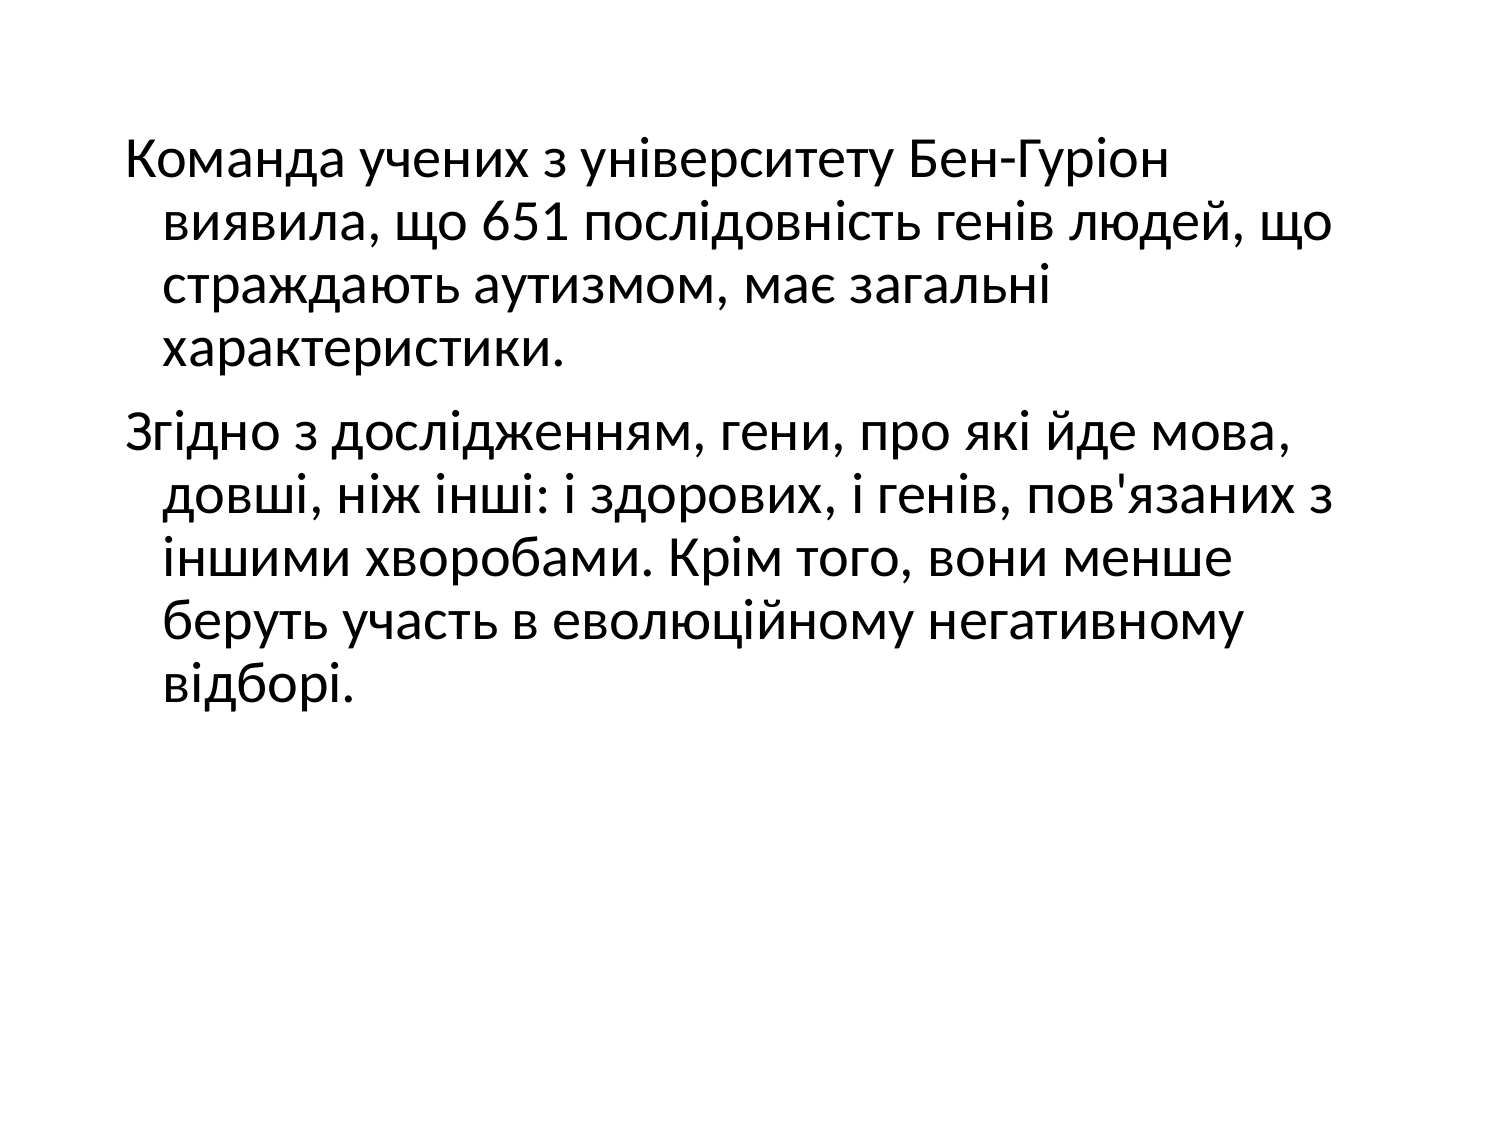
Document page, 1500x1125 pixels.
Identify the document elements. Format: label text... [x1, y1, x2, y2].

list Команда учених з університету Бен-Гуріон виявила, що 651 послідовність генів людей, що страждають аутизмом, має загальні характеристики. Згідно з дослідженням, гени, про які йде мова, довші, ніж інші: і здорових, і генів, пов'язаних з іншими хворобами. Крім того, вони менше беруть участь в еволюційному негативному відборі. [110, 119, 1405, 834]
